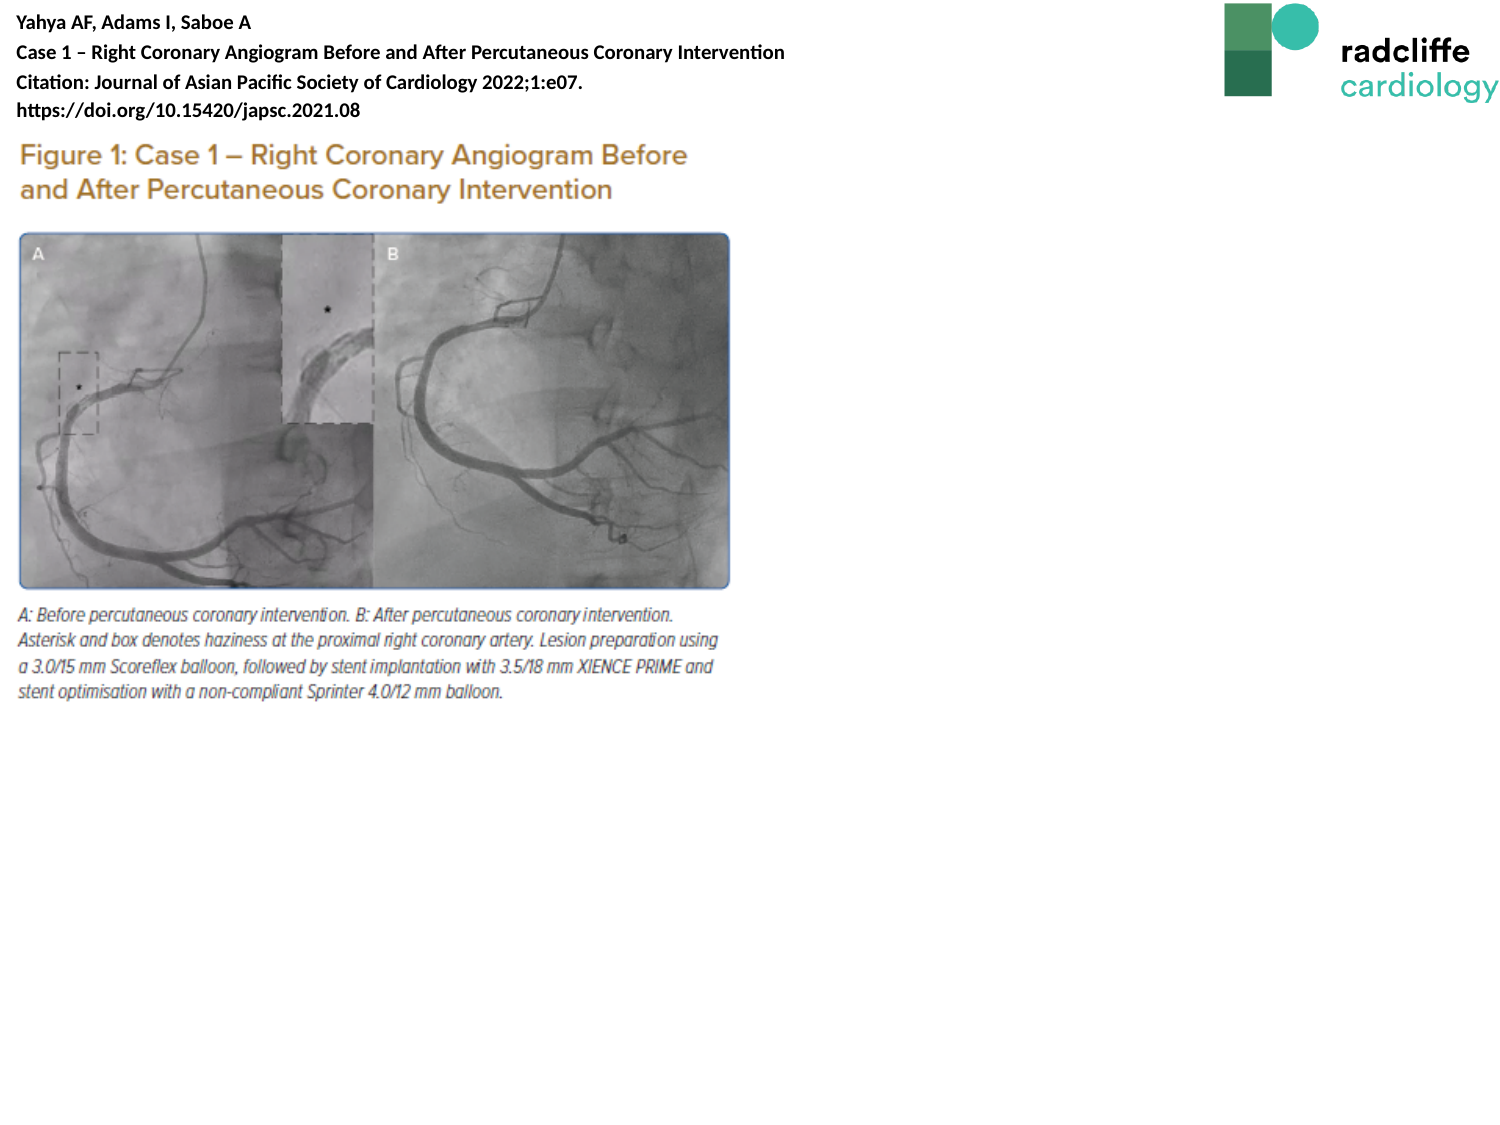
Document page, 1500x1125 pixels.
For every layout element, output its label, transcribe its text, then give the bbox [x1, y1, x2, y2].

picture [1, 124, 746, 723]
text_box https://doi.org/10.15420/japsc.2021.08 [1, 89, 1500, 129]
text_box Citation: Journal of Asian Pacific Society of Cardiology 2022;1:e07. [1, 60, 1224, 89]
text_box Yahya AF, Adams I, Saboe A [1, 1, 939, 31]
text_box Case 1 – Right Coronary Angiogram Before and After Percutaneous Coronary Intervention [1, 31, 1224, 60]
picture [1224, 1, 1499, 104]
